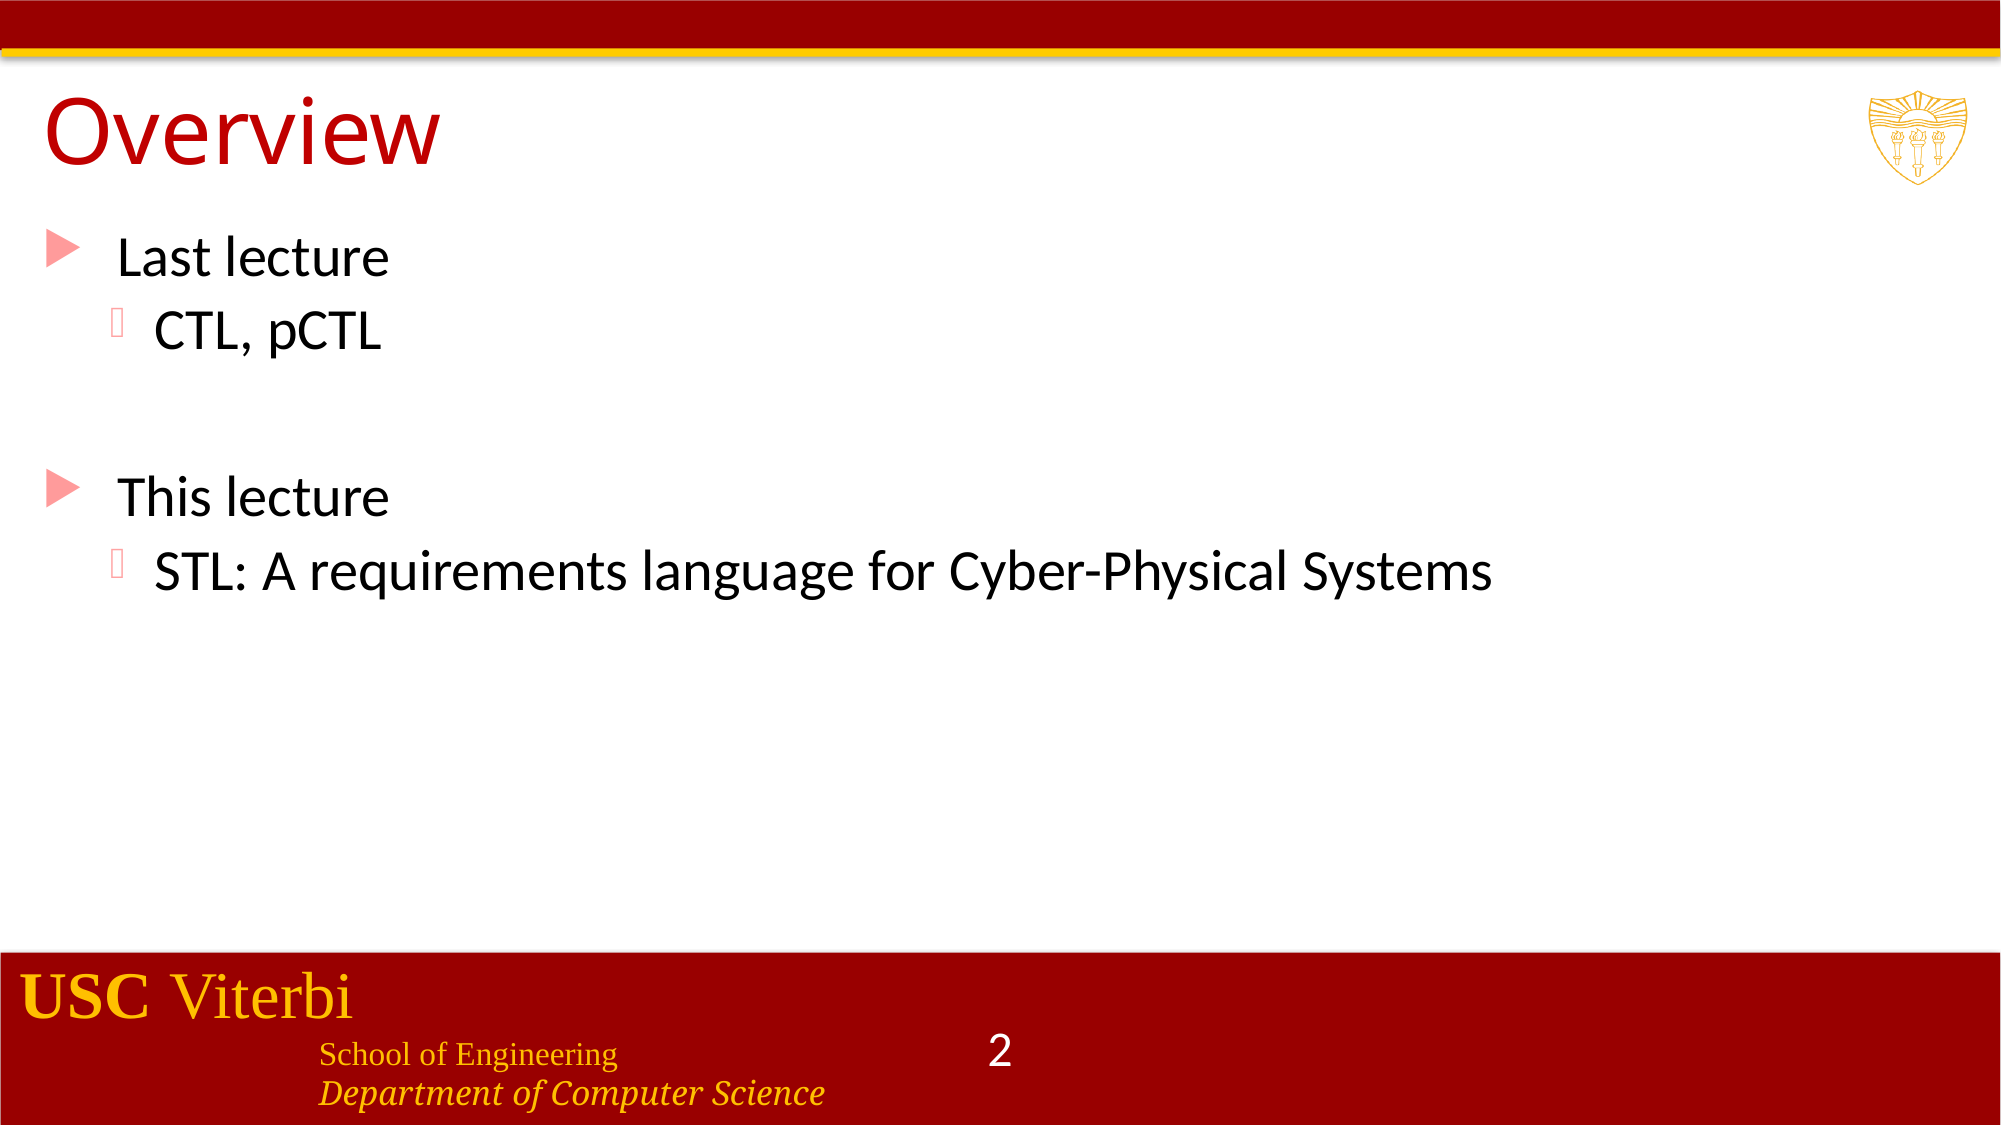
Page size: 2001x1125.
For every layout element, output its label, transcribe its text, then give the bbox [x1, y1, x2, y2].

title Overview [27, 70, 1819, 199]
picture [1836, 76, 2000, 199]
slide_number 2 [774, 1016, 1225, 1077]
list Last lecture CTL, pCTL This lecture STL: A requirements language for Cyber-Physical Systems [27, 218, 1947, 933]
